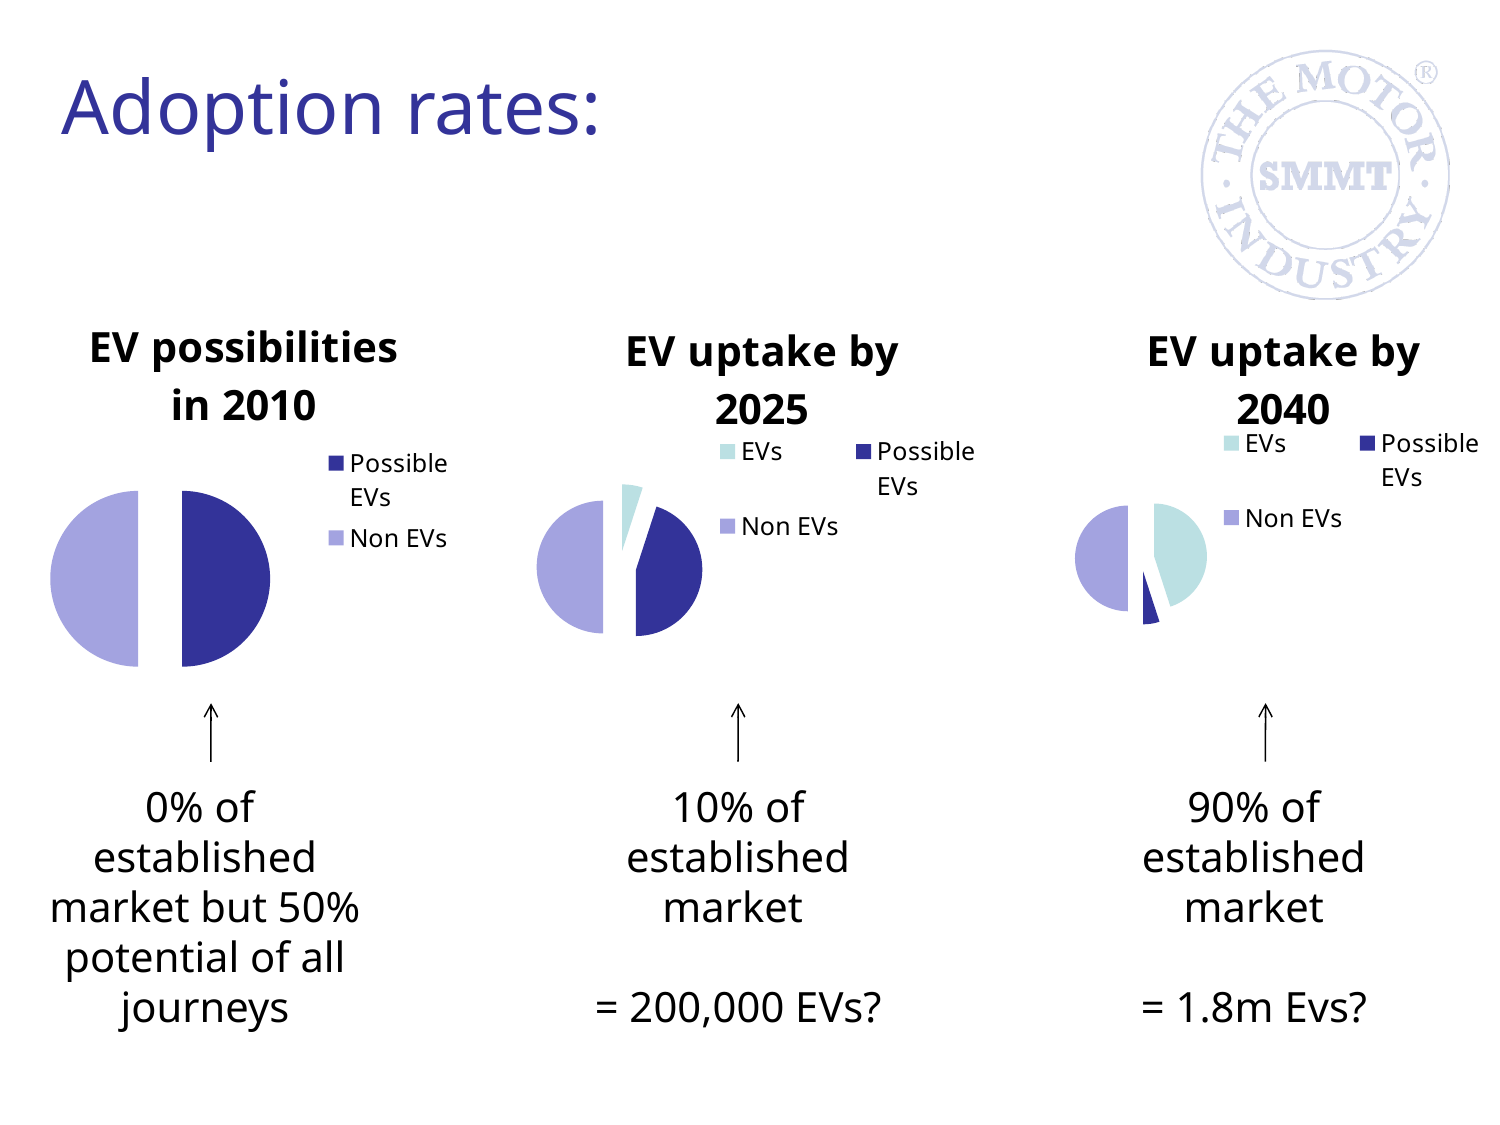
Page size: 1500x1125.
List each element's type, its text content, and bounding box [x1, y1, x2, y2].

chart [527, 292, 997, 686]
chart [0, 304, 469, 697]
chart [1066, 292, 1500, 669]
text_box 90% of established market = 1.8m Evs? [1089, 773, 1418, 1039]
picture [1199, 49, 1450, 292]
title Adoption rates: [46, 46, 1208, 270]
text_box 0% of established market but 50% potential of all journeys [23, 773, 387, 1039]
text_box 10% of established market = 200,000 EVs? [574, 773, 903, 1039]
